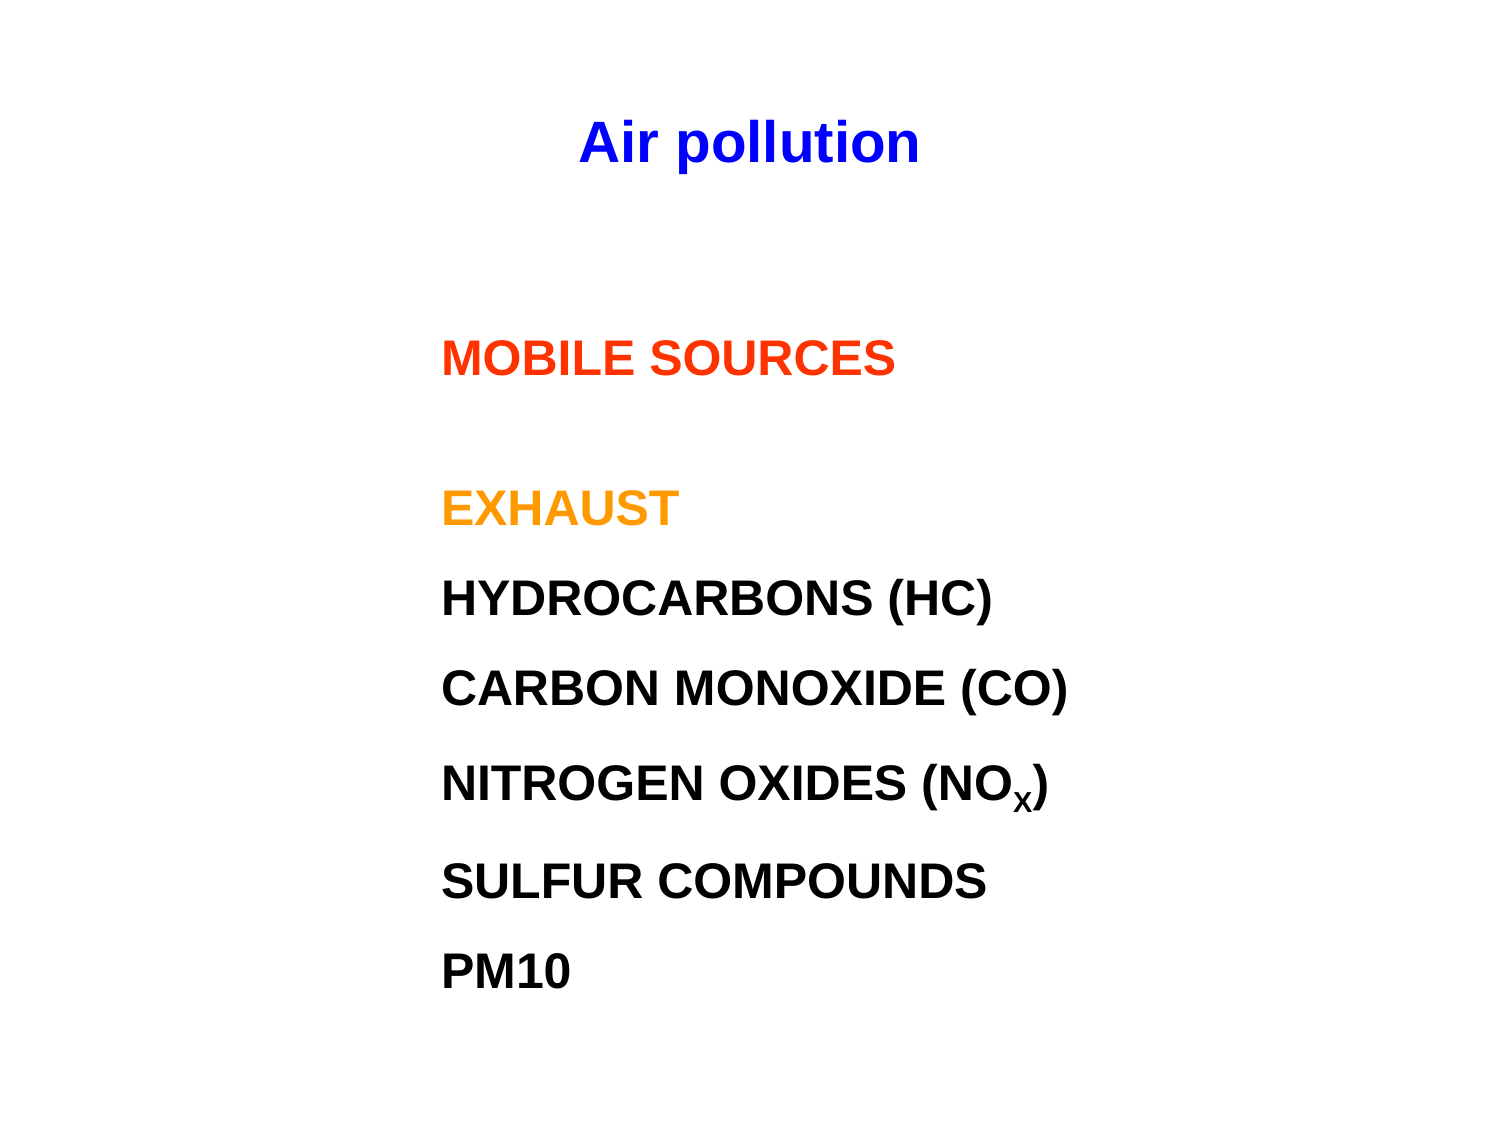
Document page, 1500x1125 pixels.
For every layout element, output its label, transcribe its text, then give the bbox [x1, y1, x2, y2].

title Air pollution [75, 45, 1425, 233]
text_box MOBILE SOURCES EXHAUST HYDROCARBONS (HC) CARBON MONOXIDE (CO) NITROGEN OXIDES (NOX) SULFUR COMPOUNDS PM10 [426, 318, 1084, 1006]
